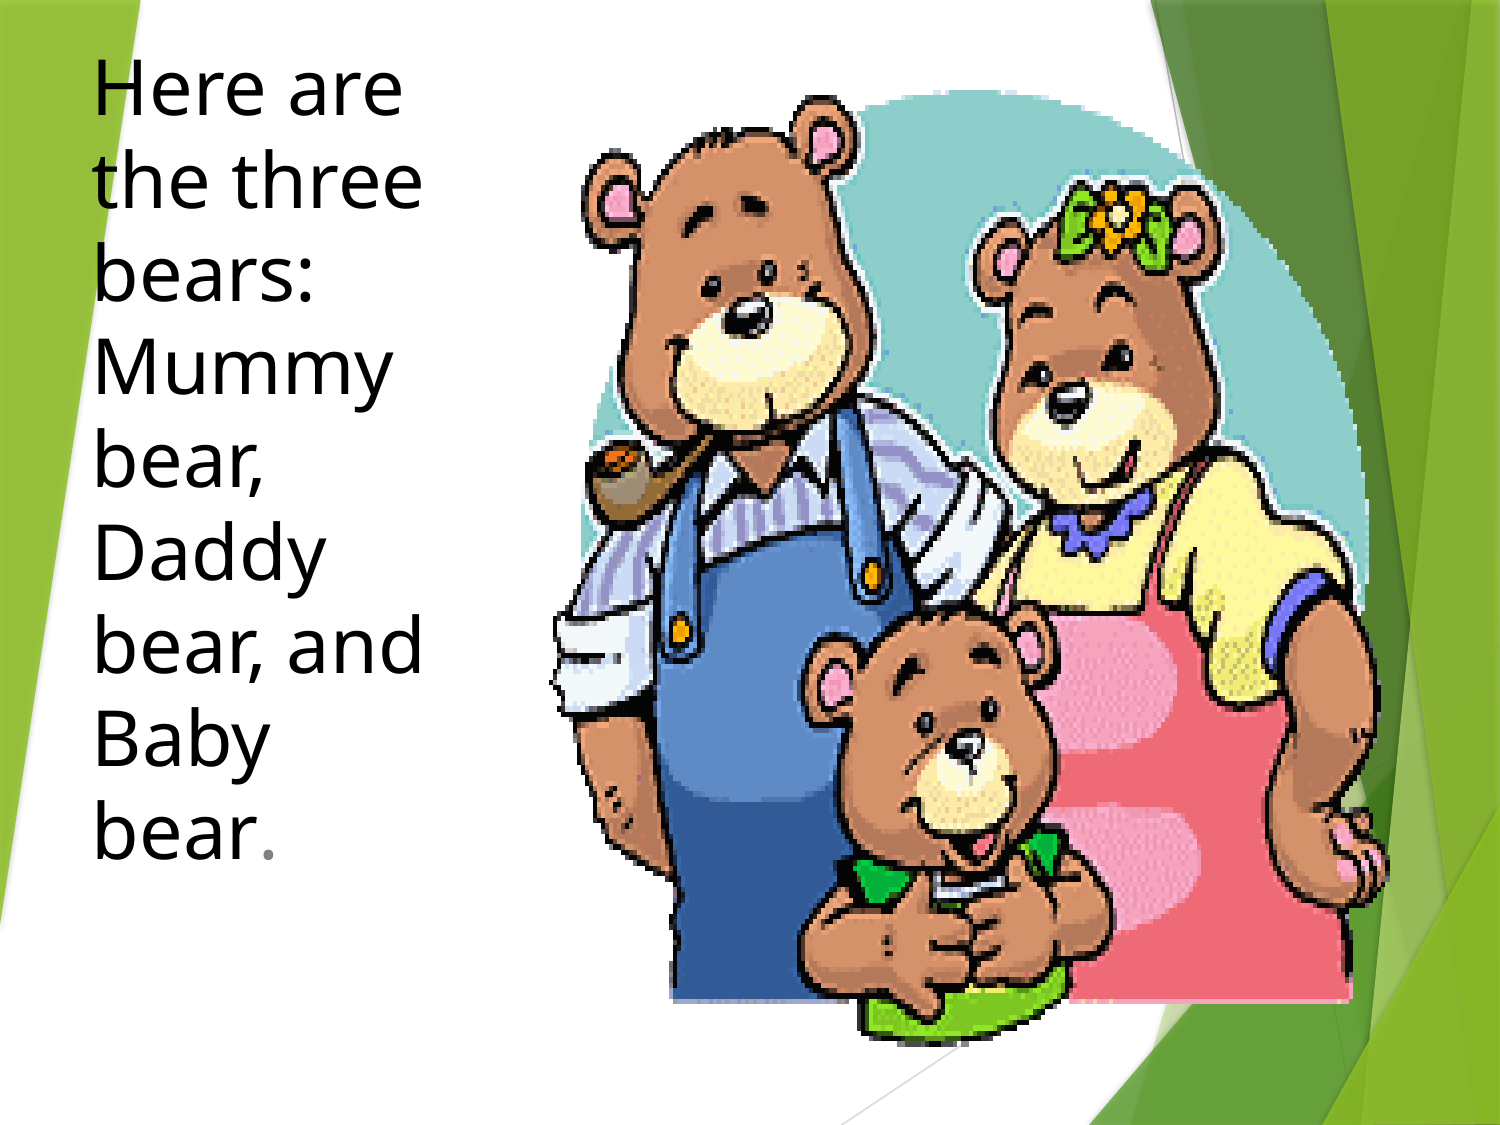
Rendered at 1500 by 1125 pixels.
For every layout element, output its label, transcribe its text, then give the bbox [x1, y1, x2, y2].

subtitle Here are the three bears: Mummy bear, Daddy bear, and Baby bear. [76, 31, 455, 1000]
picture [548, 89, 1391, 1048]
